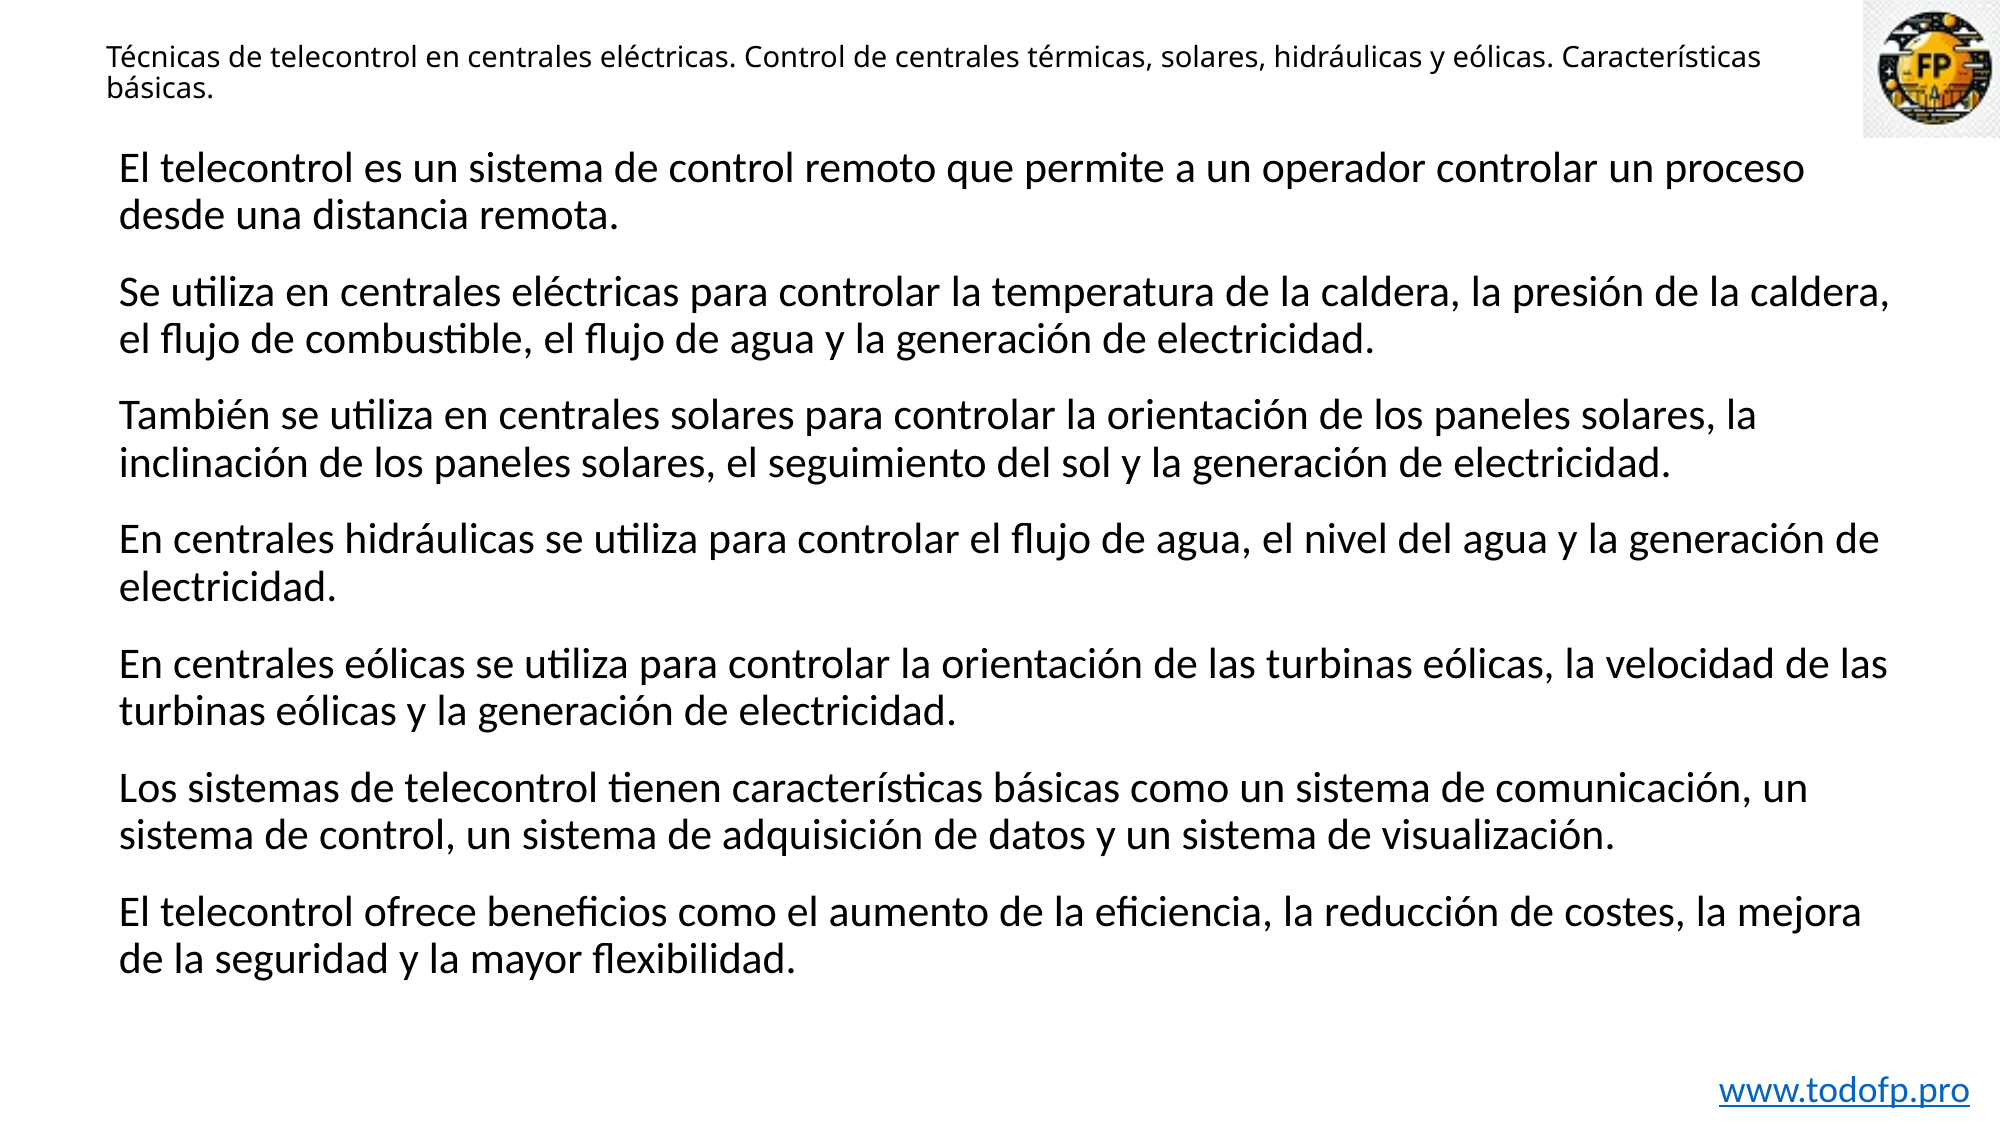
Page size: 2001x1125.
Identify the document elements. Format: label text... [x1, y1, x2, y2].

text_box www.todofp.pro [1692, 1057, 1986, 1117]
title Técnicas de telecontrol en centrales eléctricas. Control de centrales térmicas, solares, hidráulicas y eólicas. Características básicas. [91, 16, 1819, 131]
list El telecontrol es un sistema de control remoto que permite a un operador controlar un proceso desde una distancia remota. Se utiliza en centrales eléctricas para controlar la temperatura de la caldera, la presión de la caldera, el flujo de combustible, el flujo de agua y la generación de electricidad. También se utiliza en centrales solares para controlar la orientación de los paneles solares, la inclinación de los paneles solares, el seguimiento del sol y la generación de electricidad. En centrales hidráulicas se utiliza para controlar el flujo de agua, el nivel del agua y la generación de electricidad. En centrales eólicas se utiliza para controlar la orientación de las turbinas eólicas, la velocidad de las turbinas eólicas y la generación de electricidad. Los sistemas de telecontrol tienen características básicas como un sistema de comunicación, un sistema de control, un sistema de adquisición de datos y un sistema de visualización. El telecontrol ofrece beneficios como el aumento de la eficiencia, la reducción de costes, la mejora de la seguridad y la mayor flexibilidad. [104, 136, 1915, 1063]
picture [1863, 0, 2000, 138]
